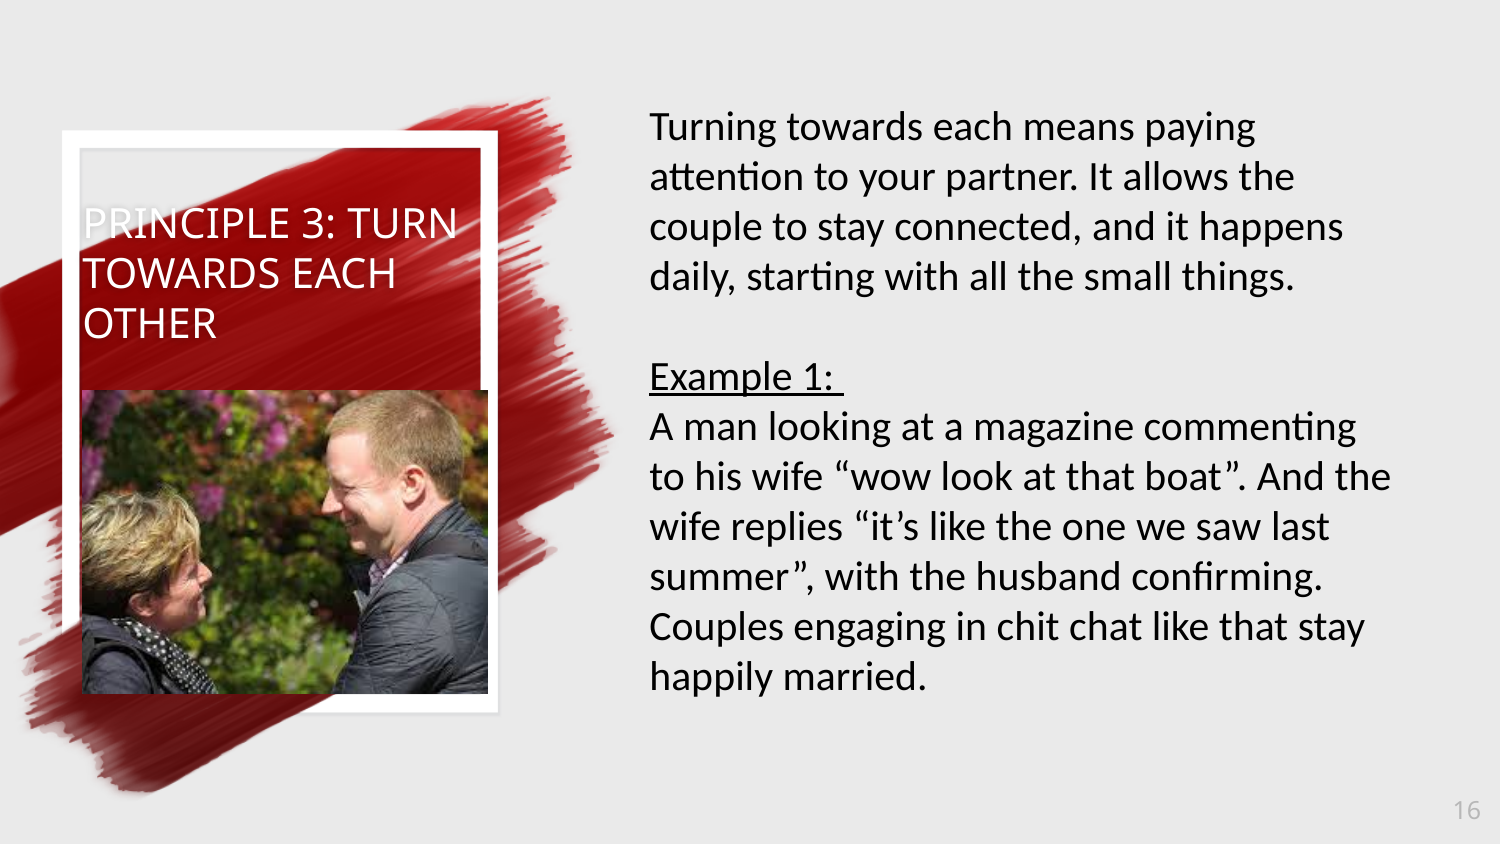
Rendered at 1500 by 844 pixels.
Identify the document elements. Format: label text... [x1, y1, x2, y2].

slide_number ‹#› [1391, 779, 1482, 844]
title PRINCIPLE 3: TURN TOWARDS EACH OTHER [82, 0, 463, 390]
picture [0, 0, 1500, 844]
text_box Turning towards each means paying attention to your partner. It allows the couple to stay connected, and it happens daily, starting with all the small things. Example 1: A man looking at a magazine commenting to his wife “wow look at that boat”. And the wife replies “it’s like the one we saw last summer”, with the husband confirming. Couples engaging in chit chat like that stay happily married. [634, 56, 1416, 657]
